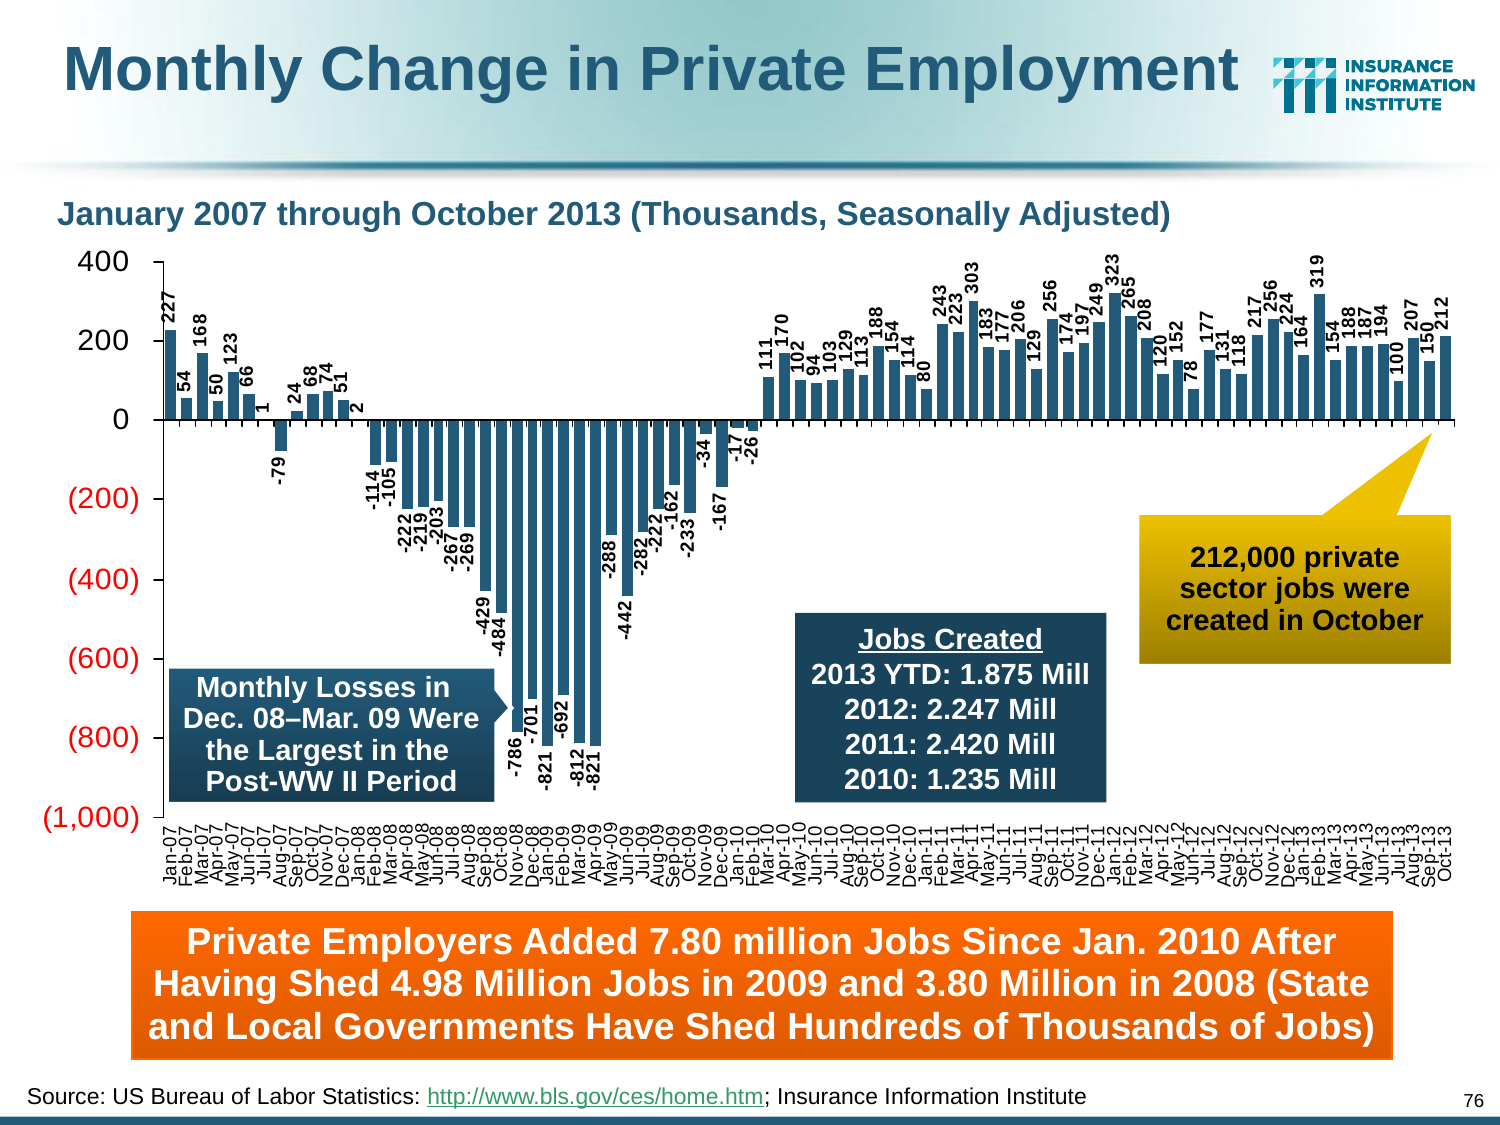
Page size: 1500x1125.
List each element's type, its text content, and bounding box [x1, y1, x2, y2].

text_box January 2007 through October 2013 (Thousands, Seasonally Adjusted) [56, 196, 1406, 227]
text_box Private Employers Added 7.80 million Jobs Since Jan. 2010 After Having Shed 4.98 Million Jobs in 2009 and 3.80 Million in 2008 (State and Local Governments Have Shed Hundreds of Thousands of Jobs) [132, 912, 1393, 1059]
text_box Monthly Change in Private Employment [56, 0, 1271, 142]
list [29, 229, 1469, 900]
picture [0, 0, 1500, 189]
slide_number 76 [1410, 1091, 1485, 1112]
text_box Source: US Bureau of Labor Statistics: http://www.bls.gov/ces/home.htm; Insurance Information Institute [0, 1085, 1209, 1125]
